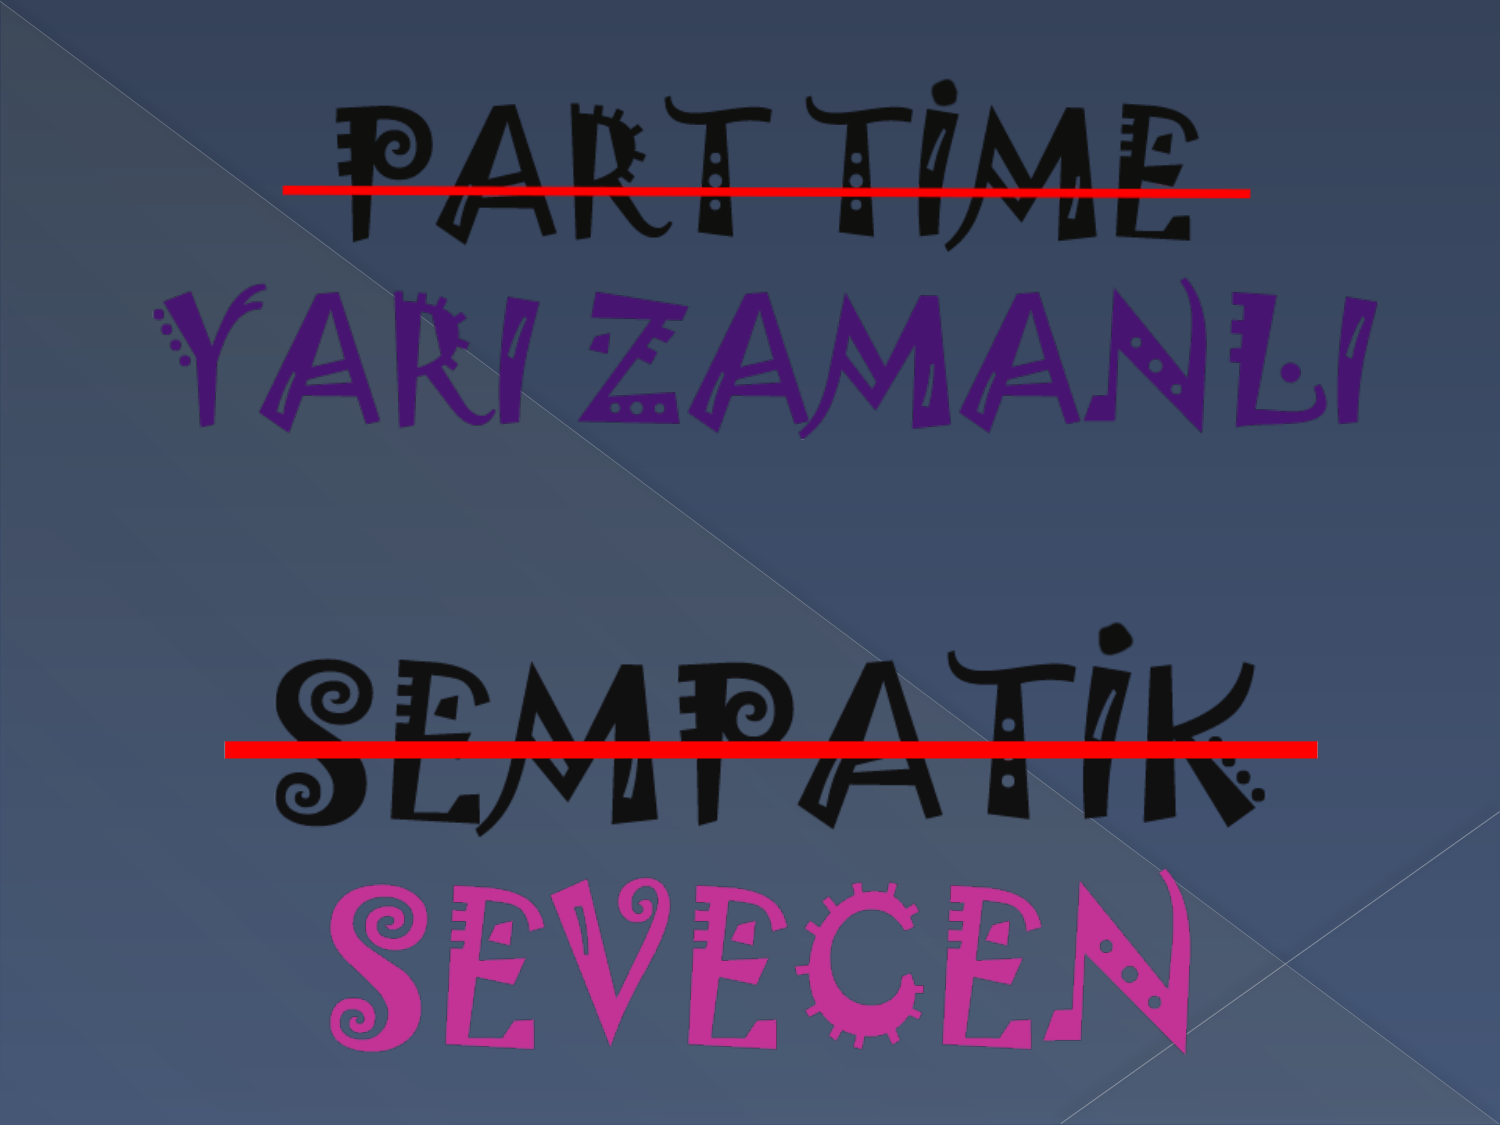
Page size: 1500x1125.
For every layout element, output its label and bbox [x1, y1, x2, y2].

picture [100, 621, 1429, 1064]
picture [100, 77, 1429, 521]
